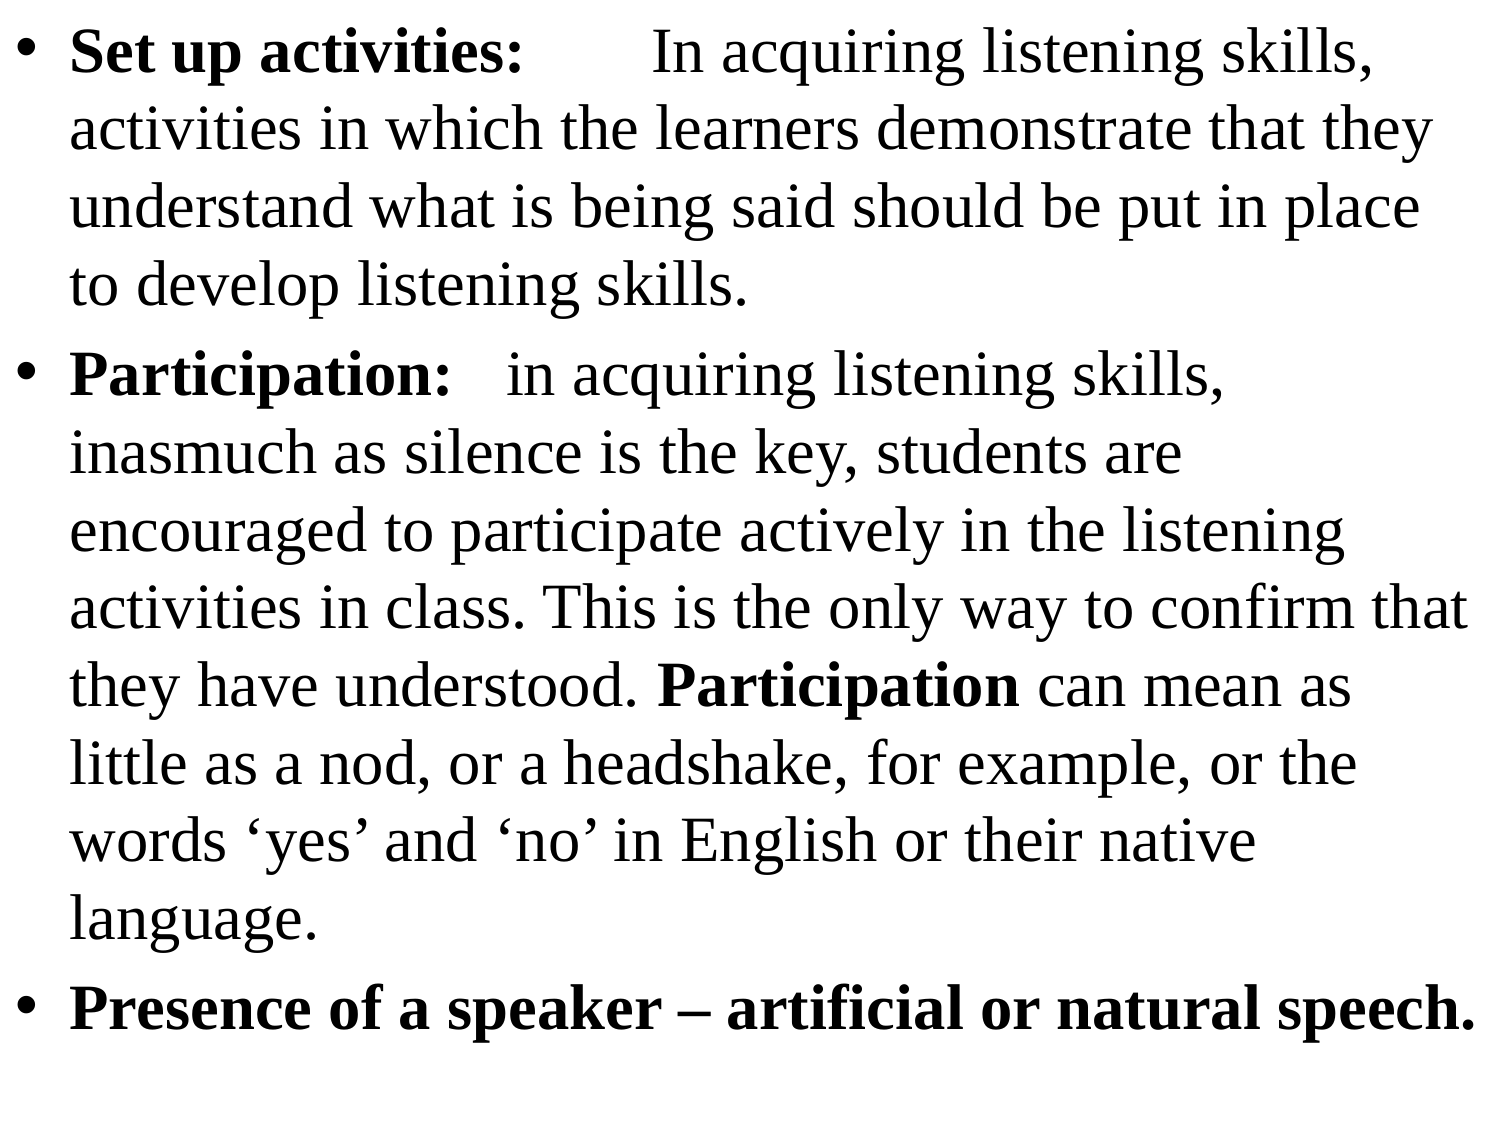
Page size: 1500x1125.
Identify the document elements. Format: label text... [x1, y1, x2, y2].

list Set up activities: In acquiring listening skills, activities in which the learners demonstrate that they understand what is being said should be put in place to develop listening skills. Participation: in acquiring listening skills, inasmuch as silence is the key, students are encouraged to participate actively in the listening activities in class. This is the only way to confirm that they have understood. Participation can mean as little as a nod, or a headshake, for example, or the words ‘yes’ and ‘no’ in English or their native language. Presence of a speaker – artificial or natural speech. [0, 0, 1500, 1125]
